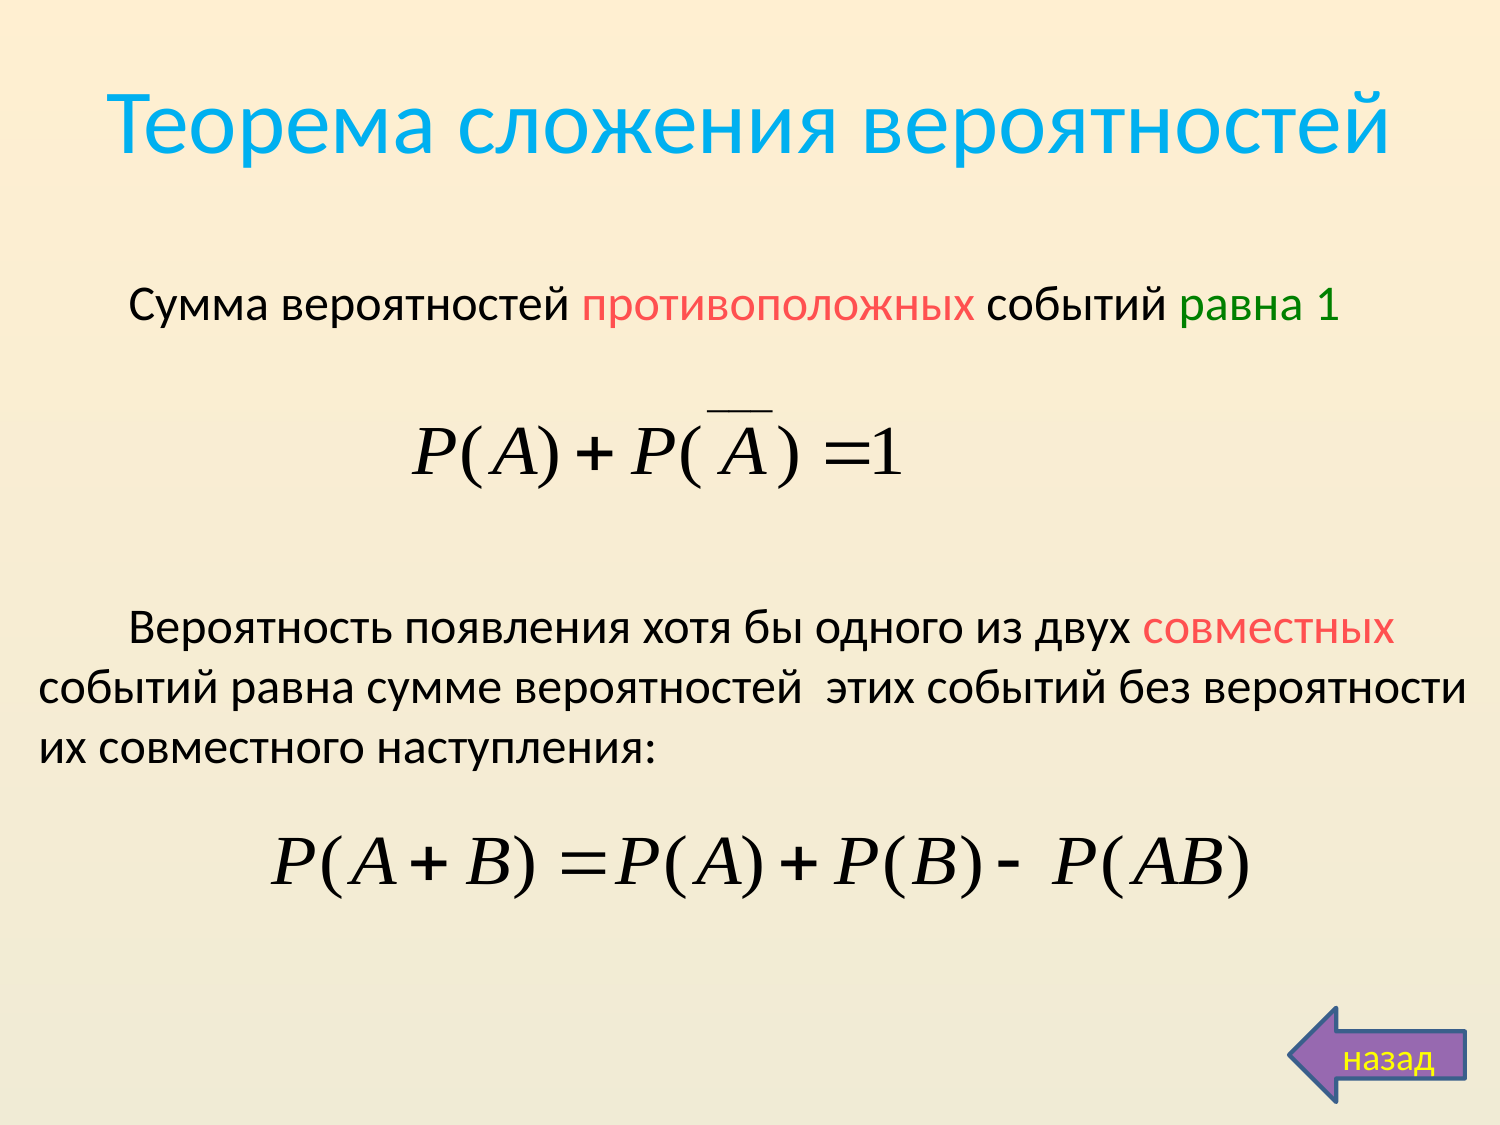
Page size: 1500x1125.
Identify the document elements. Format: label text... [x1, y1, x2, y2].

title Теорема сложения вероятностей [74, 34, 1426, 200]
list Сумма вероятностей противоположных событий равна 1 [0, 262, 1500, 364]
text_box назад [1286, 1005, 1467, 1104]
text_box Вероятность появления хотя бы одного из двух совместных событий равна сумме вероятностей этих событий без вероятности их совместного наступления: [0, 585, 1500, 844]
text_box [398, 363, 915, 505]
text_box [257, 820, 1266, 915]
